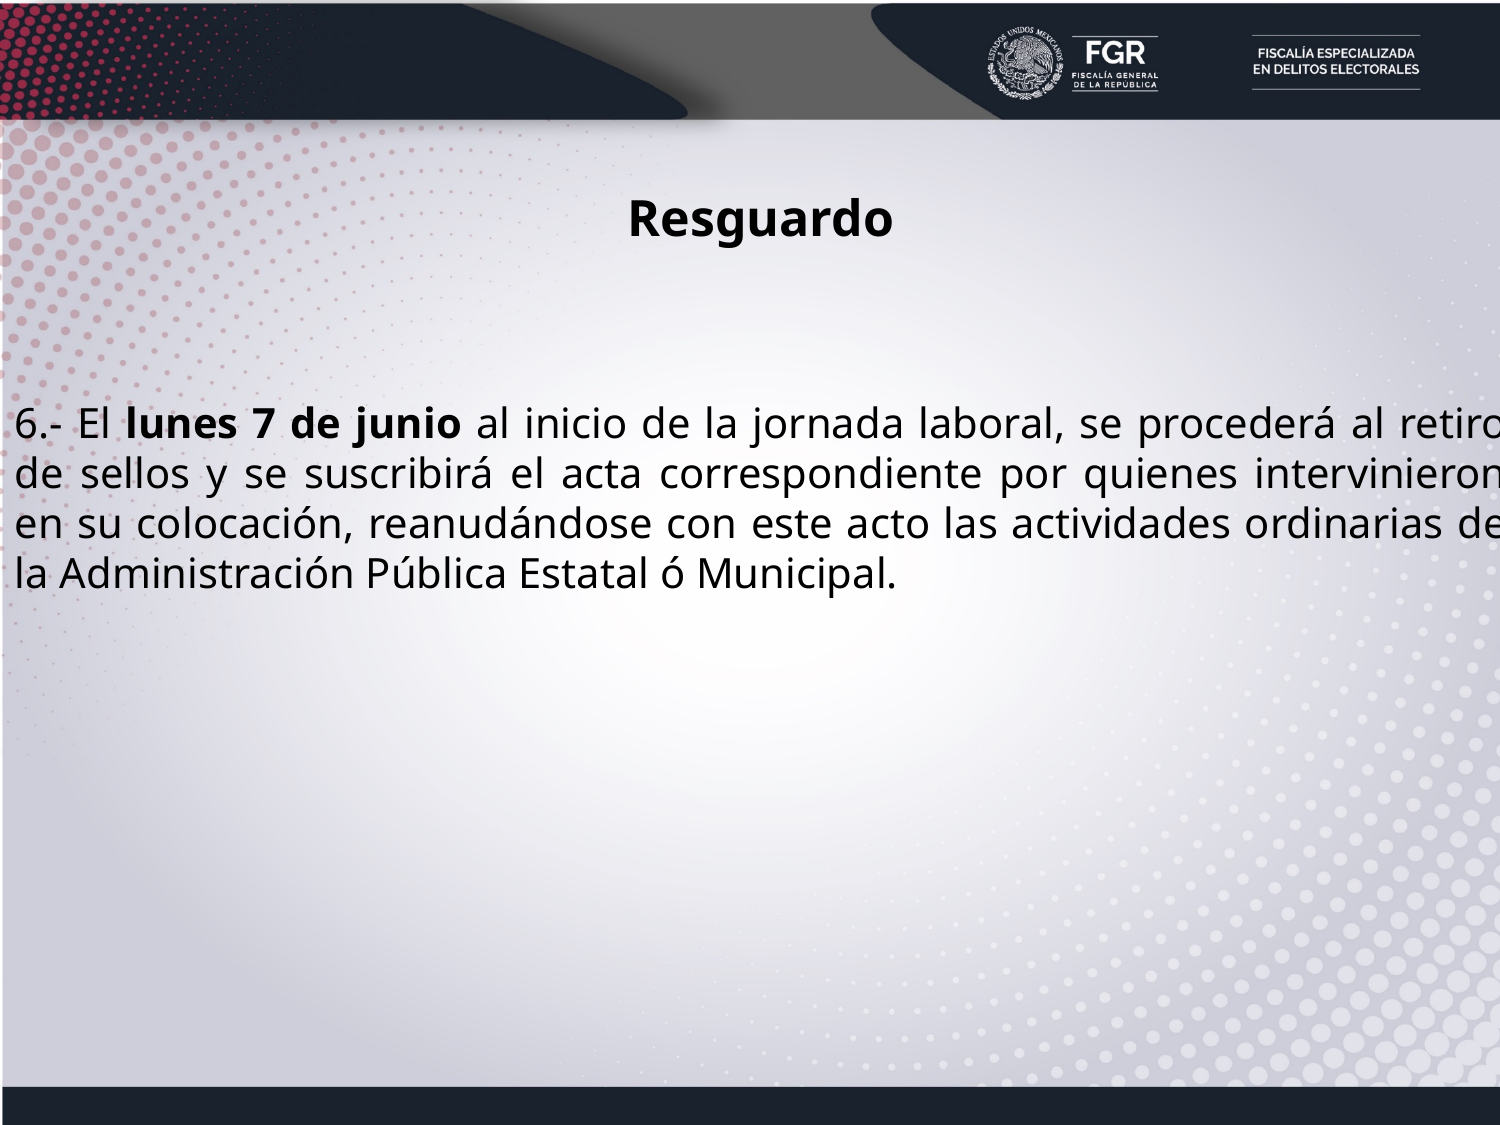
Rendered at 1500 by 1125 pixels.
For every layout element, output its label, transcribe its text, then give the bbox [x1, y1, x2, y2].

text_box Resguardo 6.- El lunes 7 de junio al inicio de la jornada laboral, se procederá al retiro de sellos y se suscribirá el acta correspondiente por quienes intervinieron en su colocación, reanudándose con este acto las actividades ordinarias de la Administración Pública Estatal ó Municipal. [0, 179, 1500, 704]
picture [0, 0, 1500, 179]
picture [0, 704, 1500, 1125]
